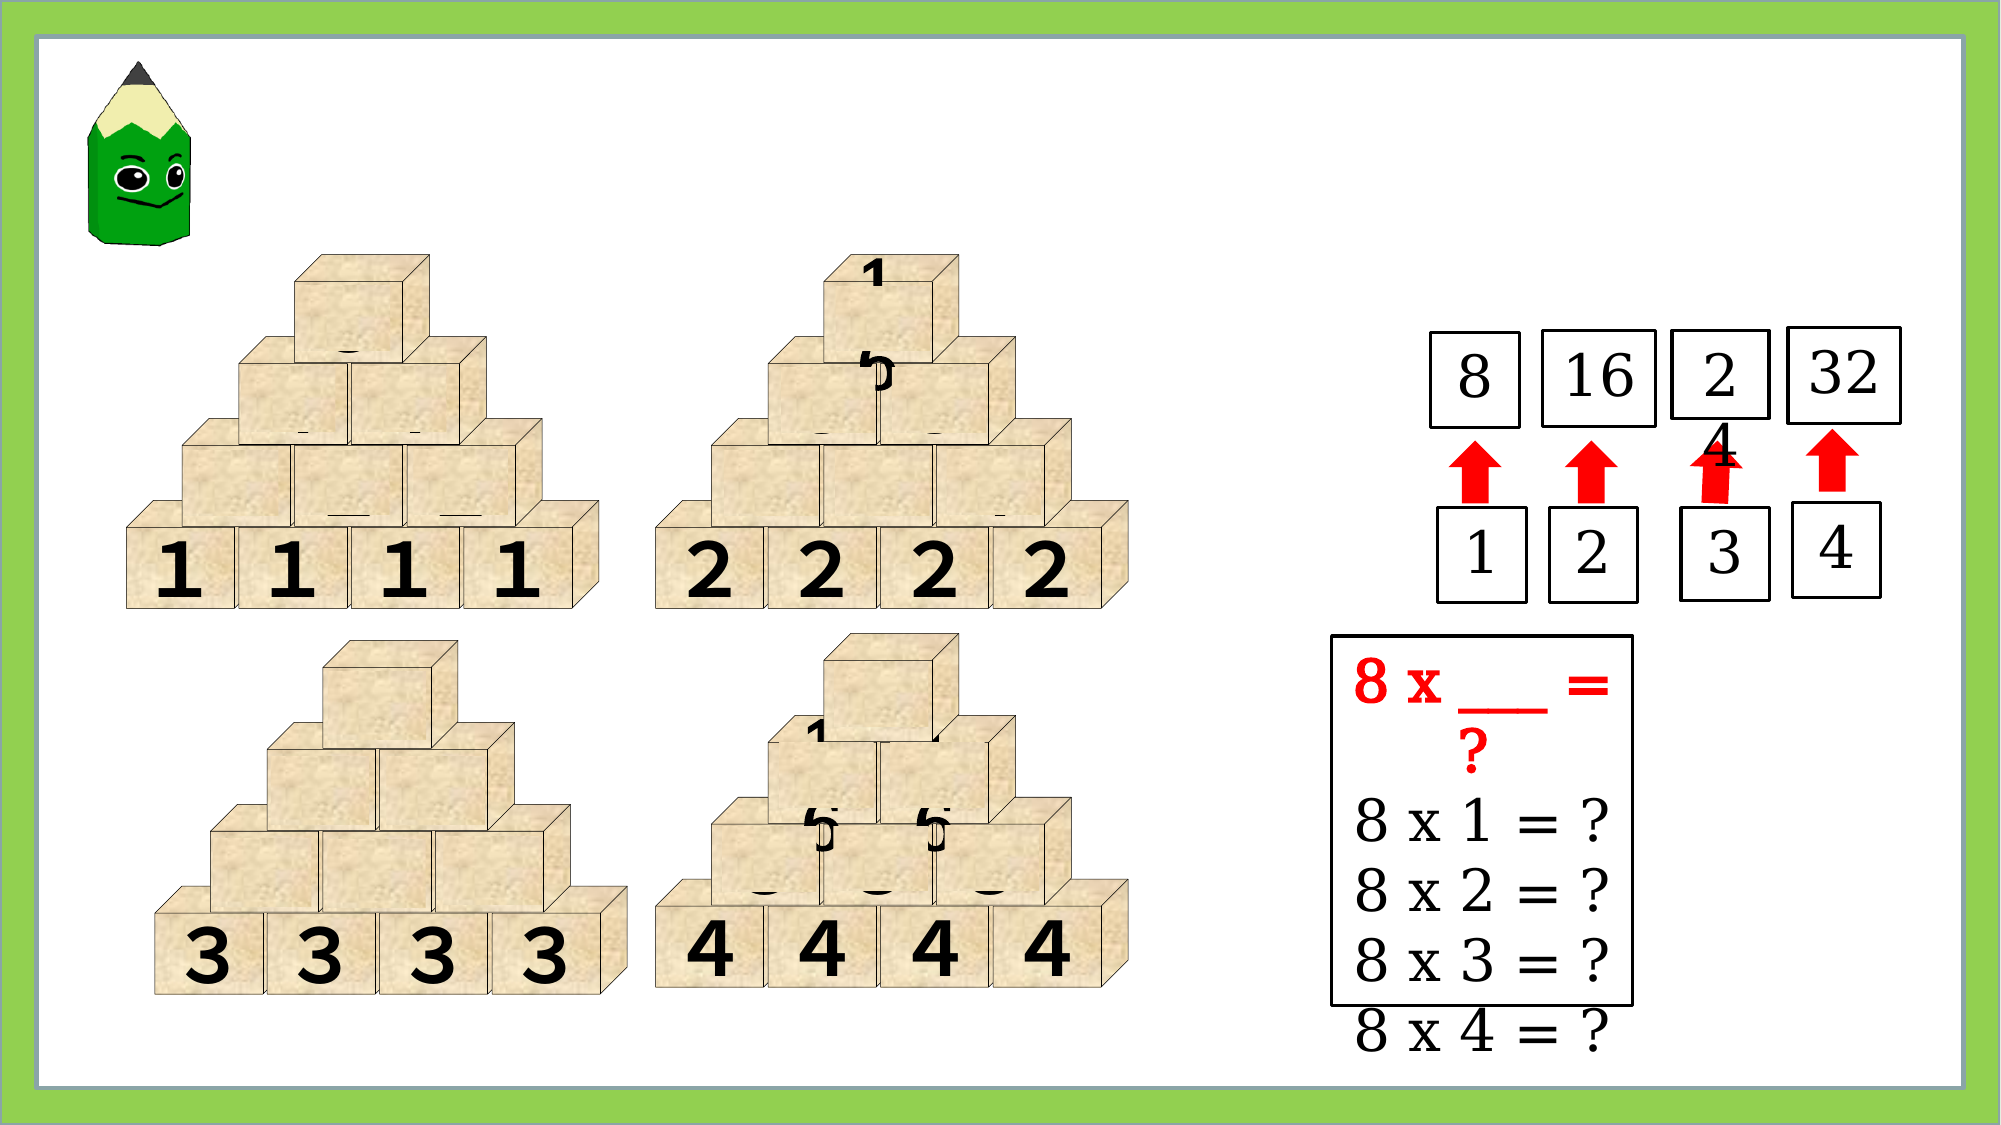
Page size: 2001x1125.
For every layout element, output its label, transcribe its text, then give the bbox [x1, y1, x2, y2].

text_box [154, 640, 628, 995]
text_box [1446, 438, 1504, 505]
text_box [723, 285, 1042, 517]
text_box 8 [1429, 330, 1521, 429]
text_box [212, 671, 543, 908]
text_box [1803, 426, 1861, 494]
picture [66, 50, 213, 255]
text_box 16 [1541, 329, 1658, 428]
text_box 1 [1436, 505, 1528, 605]
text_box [721, 661, 1040, 892]
text_box [1562, 438, 1620, 505]
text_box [655, 254, 1129, 609]
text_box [126, 254, 600, 609]
text_box 32 [1786, 326, 1903, 425]
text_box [655, 633, 1129, 988]
text_box 24 [1670, 328, 1771, 421]
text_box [183, 285, 509, 516]
text_box 4 [1790, 500, 1883, 600]
text_box 3 [1679, 505, 1772, 603]
text_box 8 x ___ = ? 8 x 1 = ? 8 x 2 = ? 8 x 3 = ? 8 x 4 = ? [1329, 634, 1635, 1008]
text_box 2 [1547, 505, 1640, 605]
text_box [1687, 438, 1745, 505]
